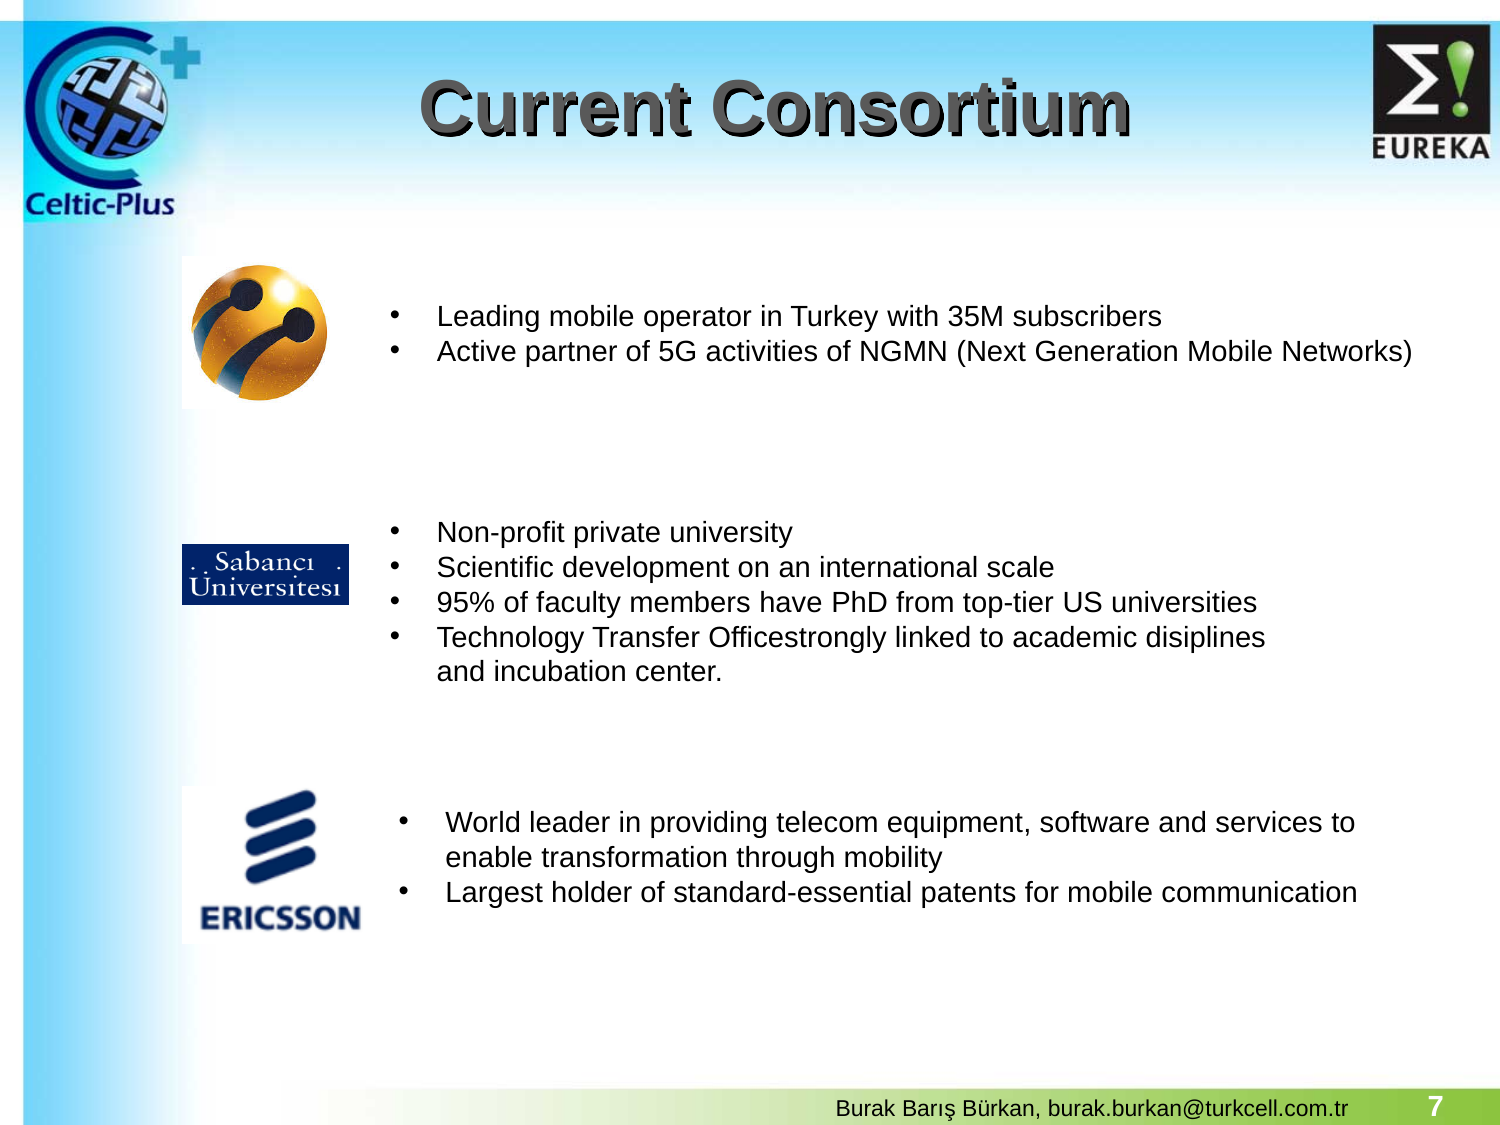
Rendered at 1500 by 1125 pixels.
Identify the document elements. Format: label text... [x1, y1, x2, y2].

text_box Non-profit private university Scientific development on an international scale 95% of faculty members have PhD from top-tier US universities Technology Transfer Officestrongly linked to academic disiplines and incubation center. [375, 505, 1321, 696]
text_box World leader in providing telecom equipment, software and services to enable transformation through mobility Largest holder of standard-essential patents for mobile communication [383, 795, 1456, 916]
picture [0, 0, 1500, 1125]
text_box Burak Barış Bürkan, burak.burkan@turkcell.com.tr [820, 1086, 1400, 1125]
text_box Leading mobile operator in Turkey with 35M subscribers Active partner of 5G activities of NGMN (Next Generation Mobile Networks) [375, 289, 1447, 375]
slide_number 7 [1222, 1034, 1459, 1094]
title Current Consortium [100, 31, 1451, 174]
